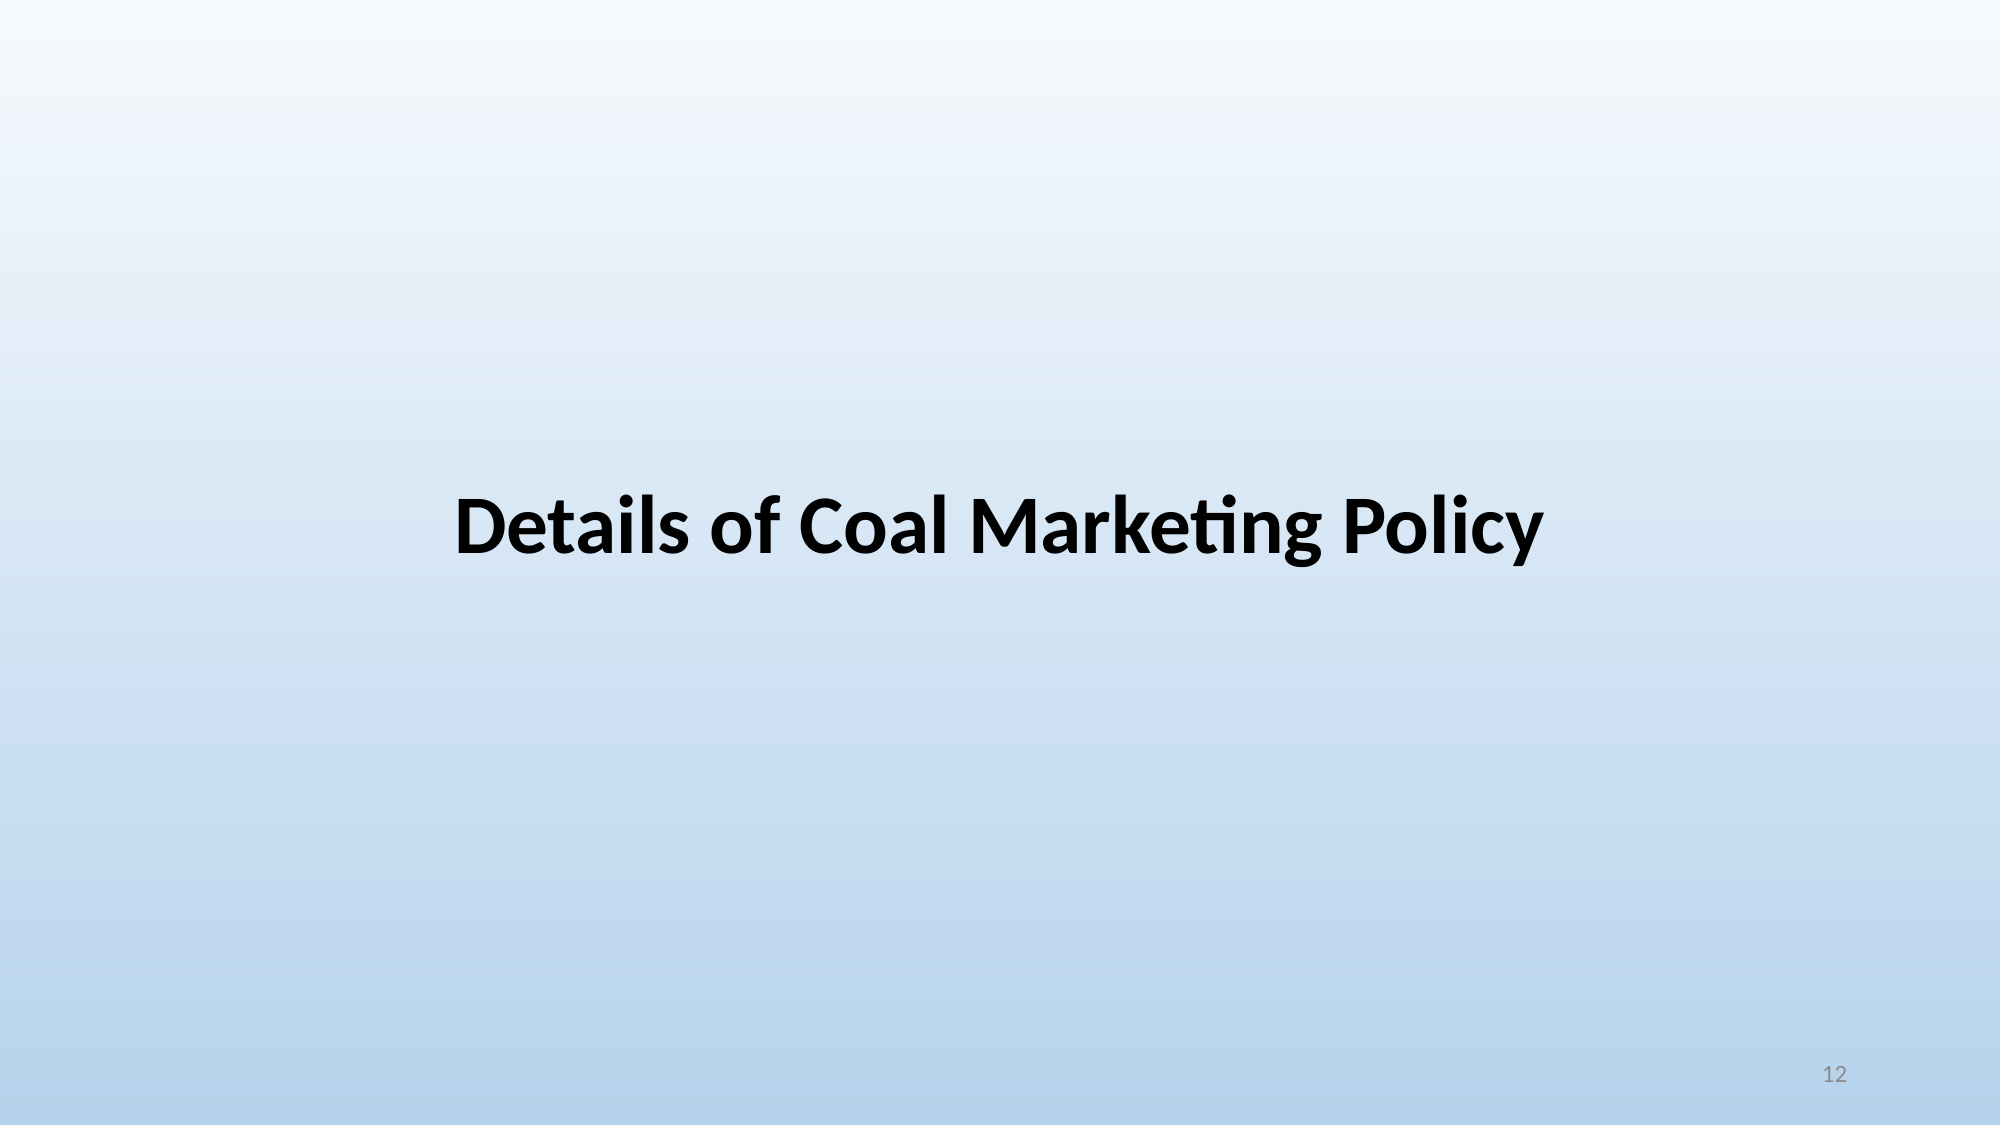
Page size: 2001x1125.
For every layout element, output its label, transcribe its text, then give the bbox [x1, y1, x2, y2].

slide_number 12 [1412, 1042, 1863, 1103]
list Details of Coal Marketing Policy [137, 299, 1863, 1014]
